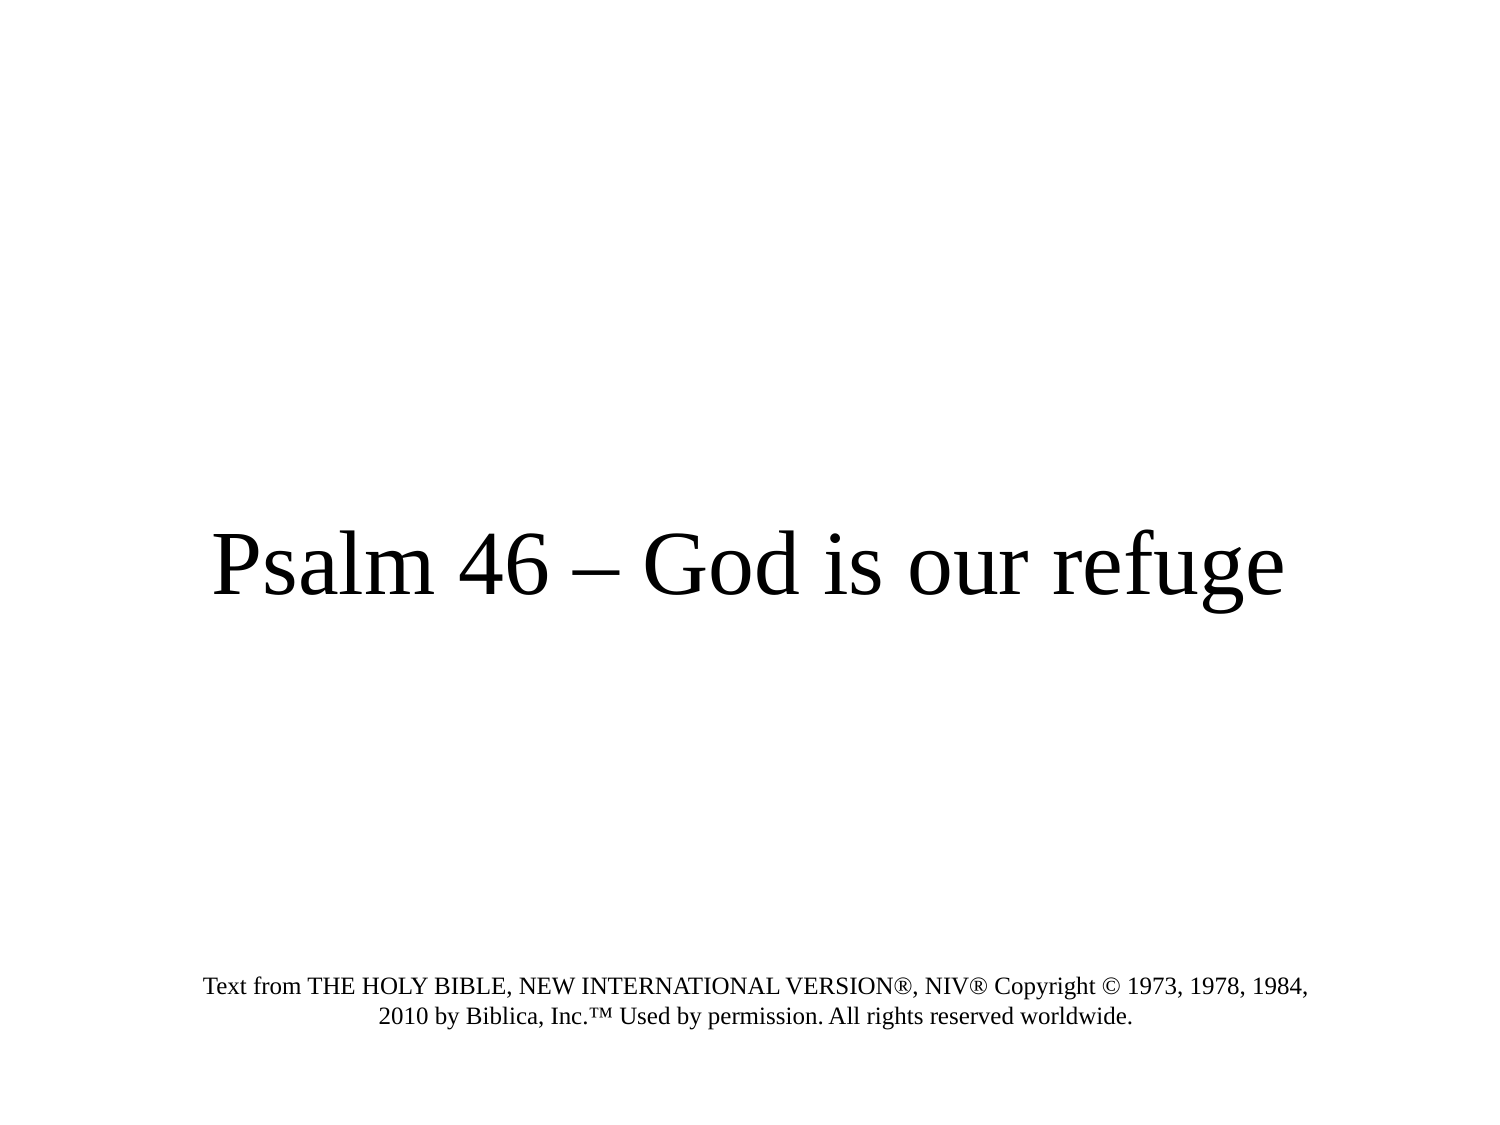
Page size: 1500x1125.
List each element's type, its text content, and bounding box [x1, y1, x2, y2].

title Psalm 46 – God is our refuge [112, 437, 1388, 679]
text_box Text from THE HOLY BIBLE, NEW INTERNATIONAL VERSION®, NIV® Copyright © 1973, 1978, 1984, 2010 by Biblica, Inc.™ Used by permission. All rights reserved worldwide. [187, 962, 1325, 1038]
